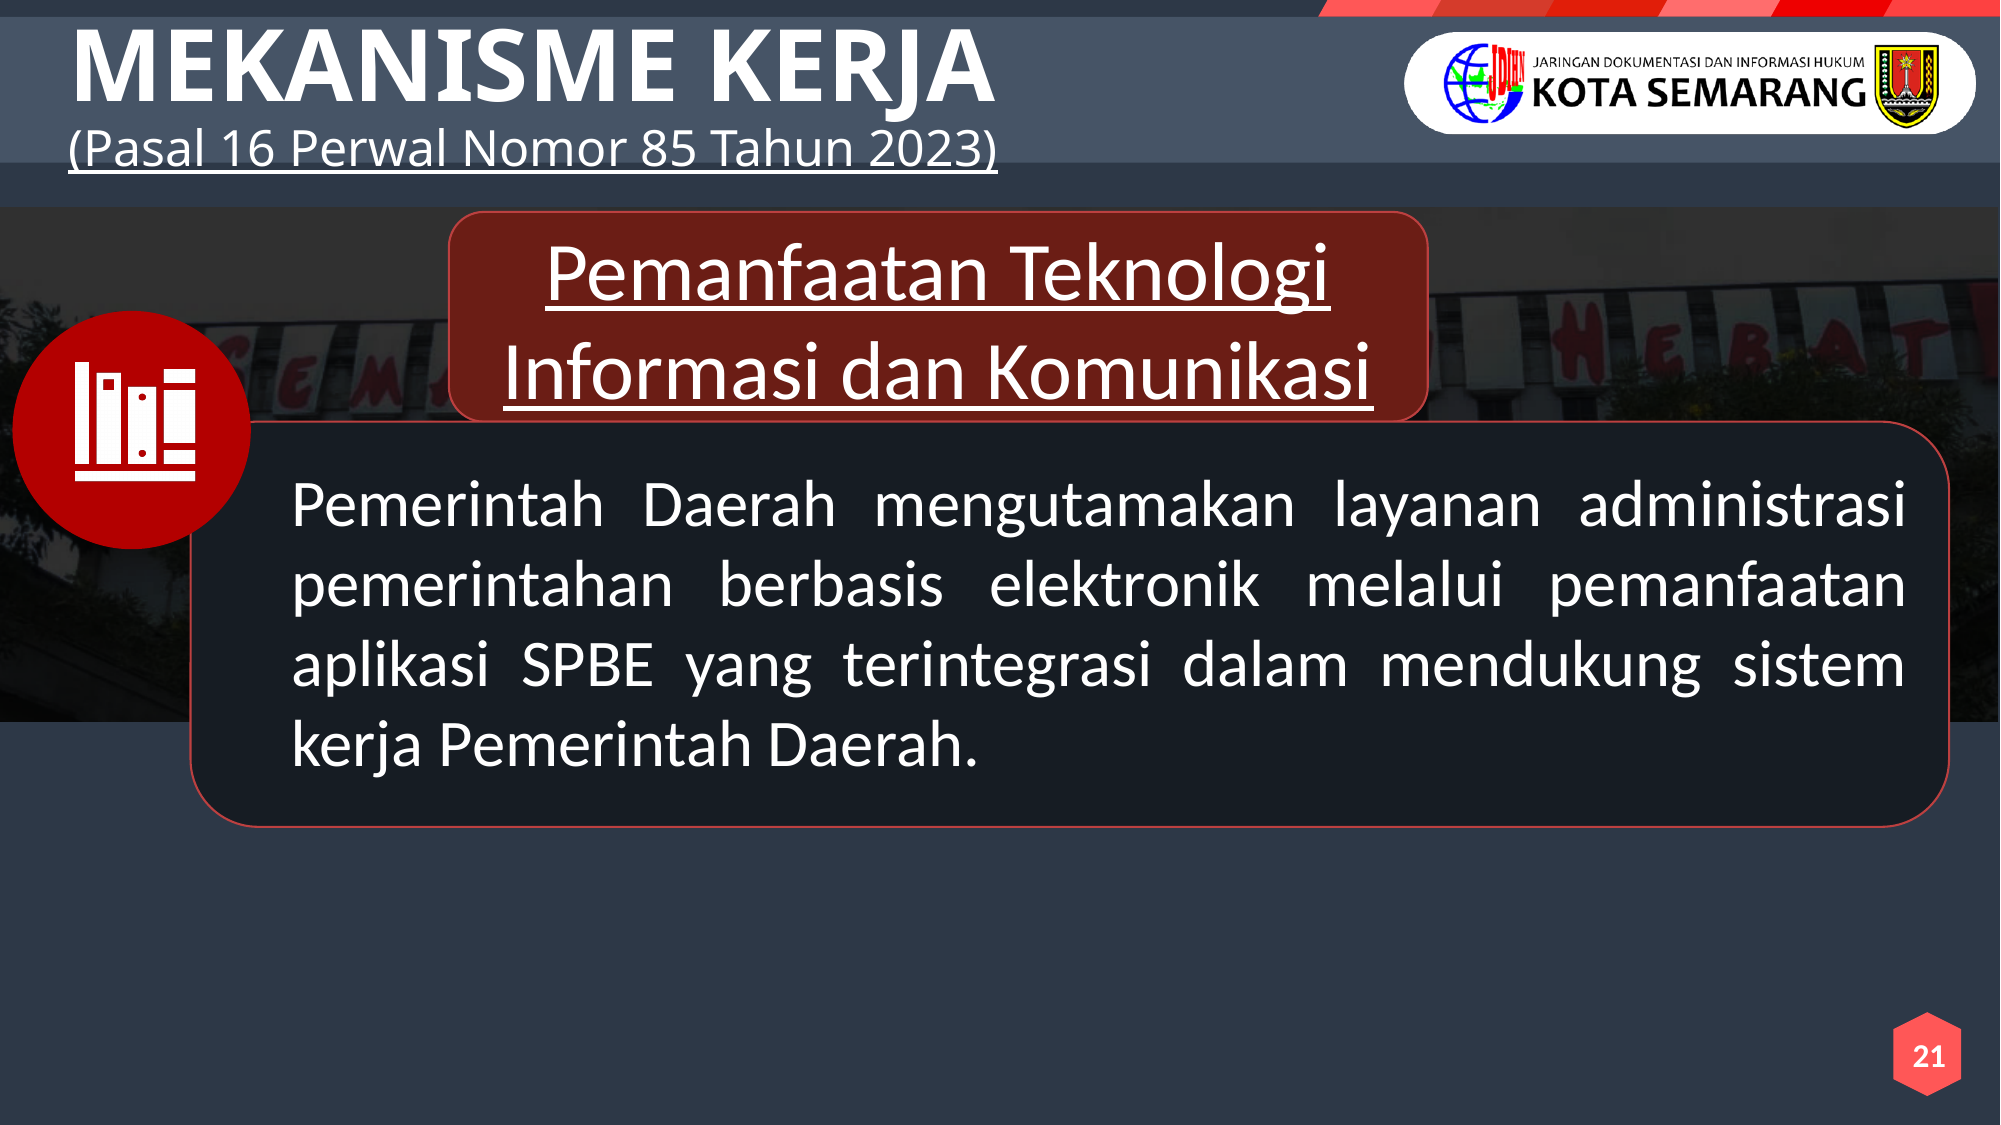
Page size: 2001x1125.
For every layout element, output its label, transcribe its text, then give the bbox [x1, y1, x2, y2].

text_box Pemerintah Daerah mengutamakan layanan administrasi pemerintahan berbasis elektronik melalui pemanfaatan aplikasi SPBE yang terintegrasi dalam mendukung sistem kerja Pemerintah Daerah. [276, 722, 1924, 788]
picture [0, 207, 1999, 722]
text_box MEKANISME KERJA (Pasal 16 Perwal Nomor 85 Tahun 2023) [53, 54, 1167, 137]
text_box [189, 722, 1951, 828]
picture [1404, 32, 1976, 144]
